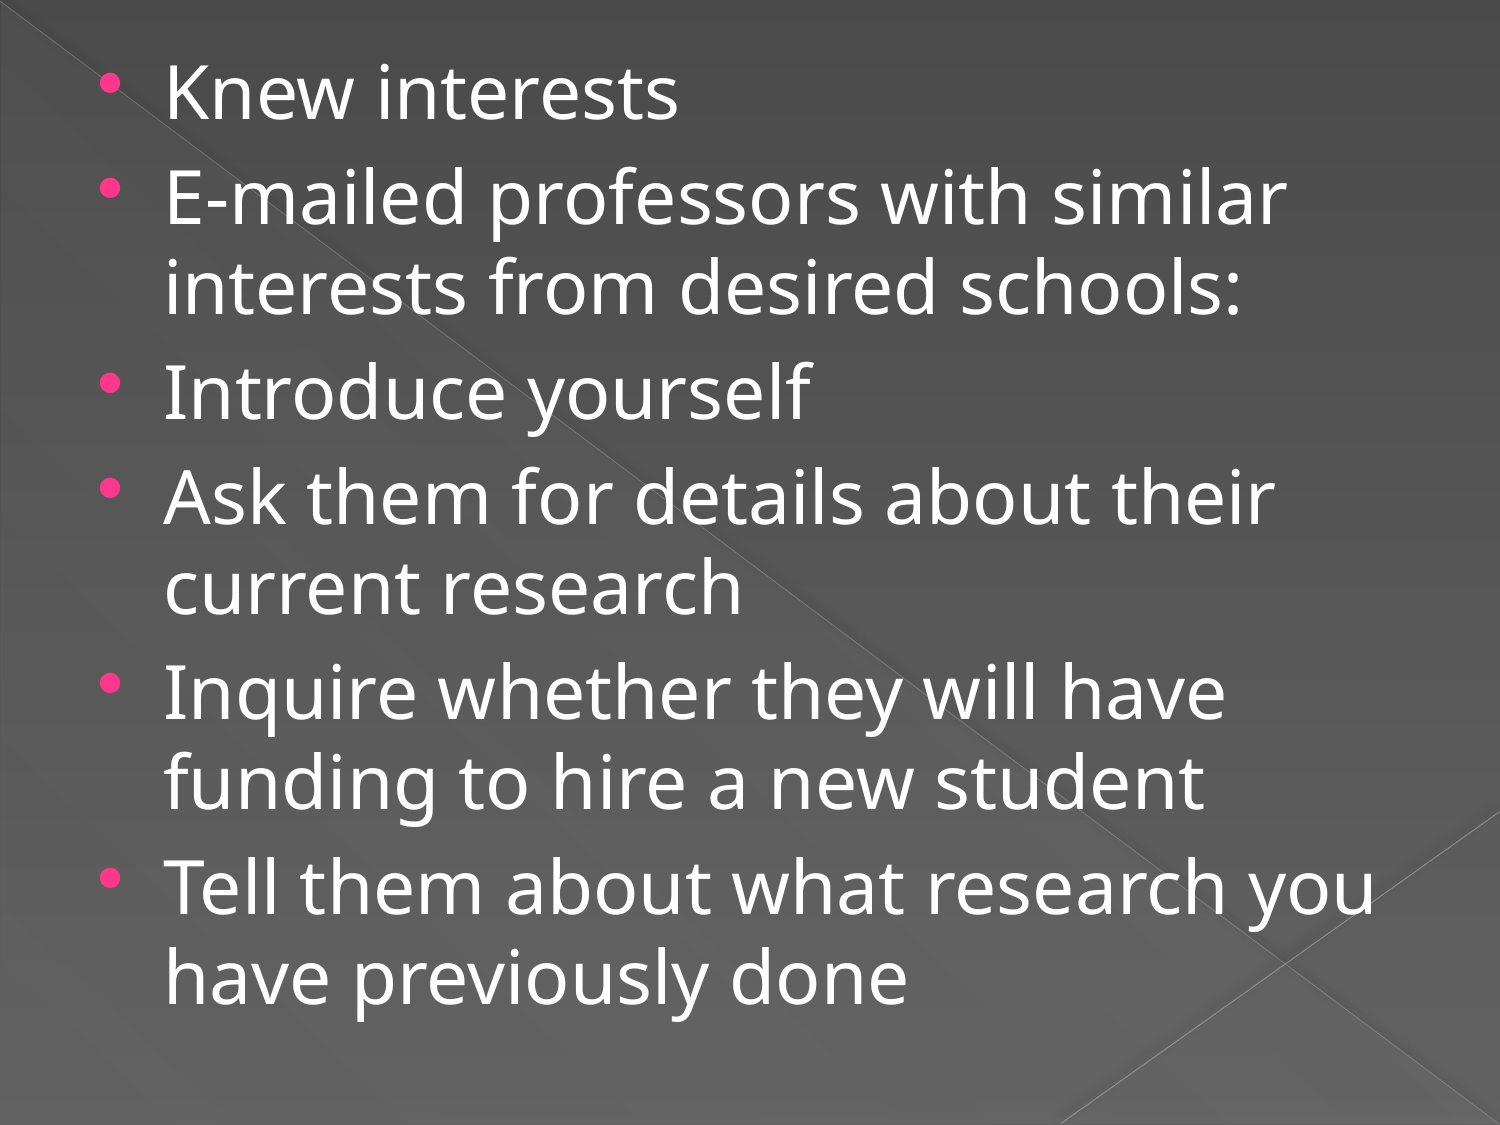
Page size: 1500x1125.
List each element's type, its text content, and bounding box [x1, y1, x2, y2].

list Knew interests E-mailed professors with similar interests from desired schools: Introduce yourself Ask them for details about their current research Inquire whether they will have funding to hire a new student Tell them about what research you have previously done [75, 37, 1425, 1084]
